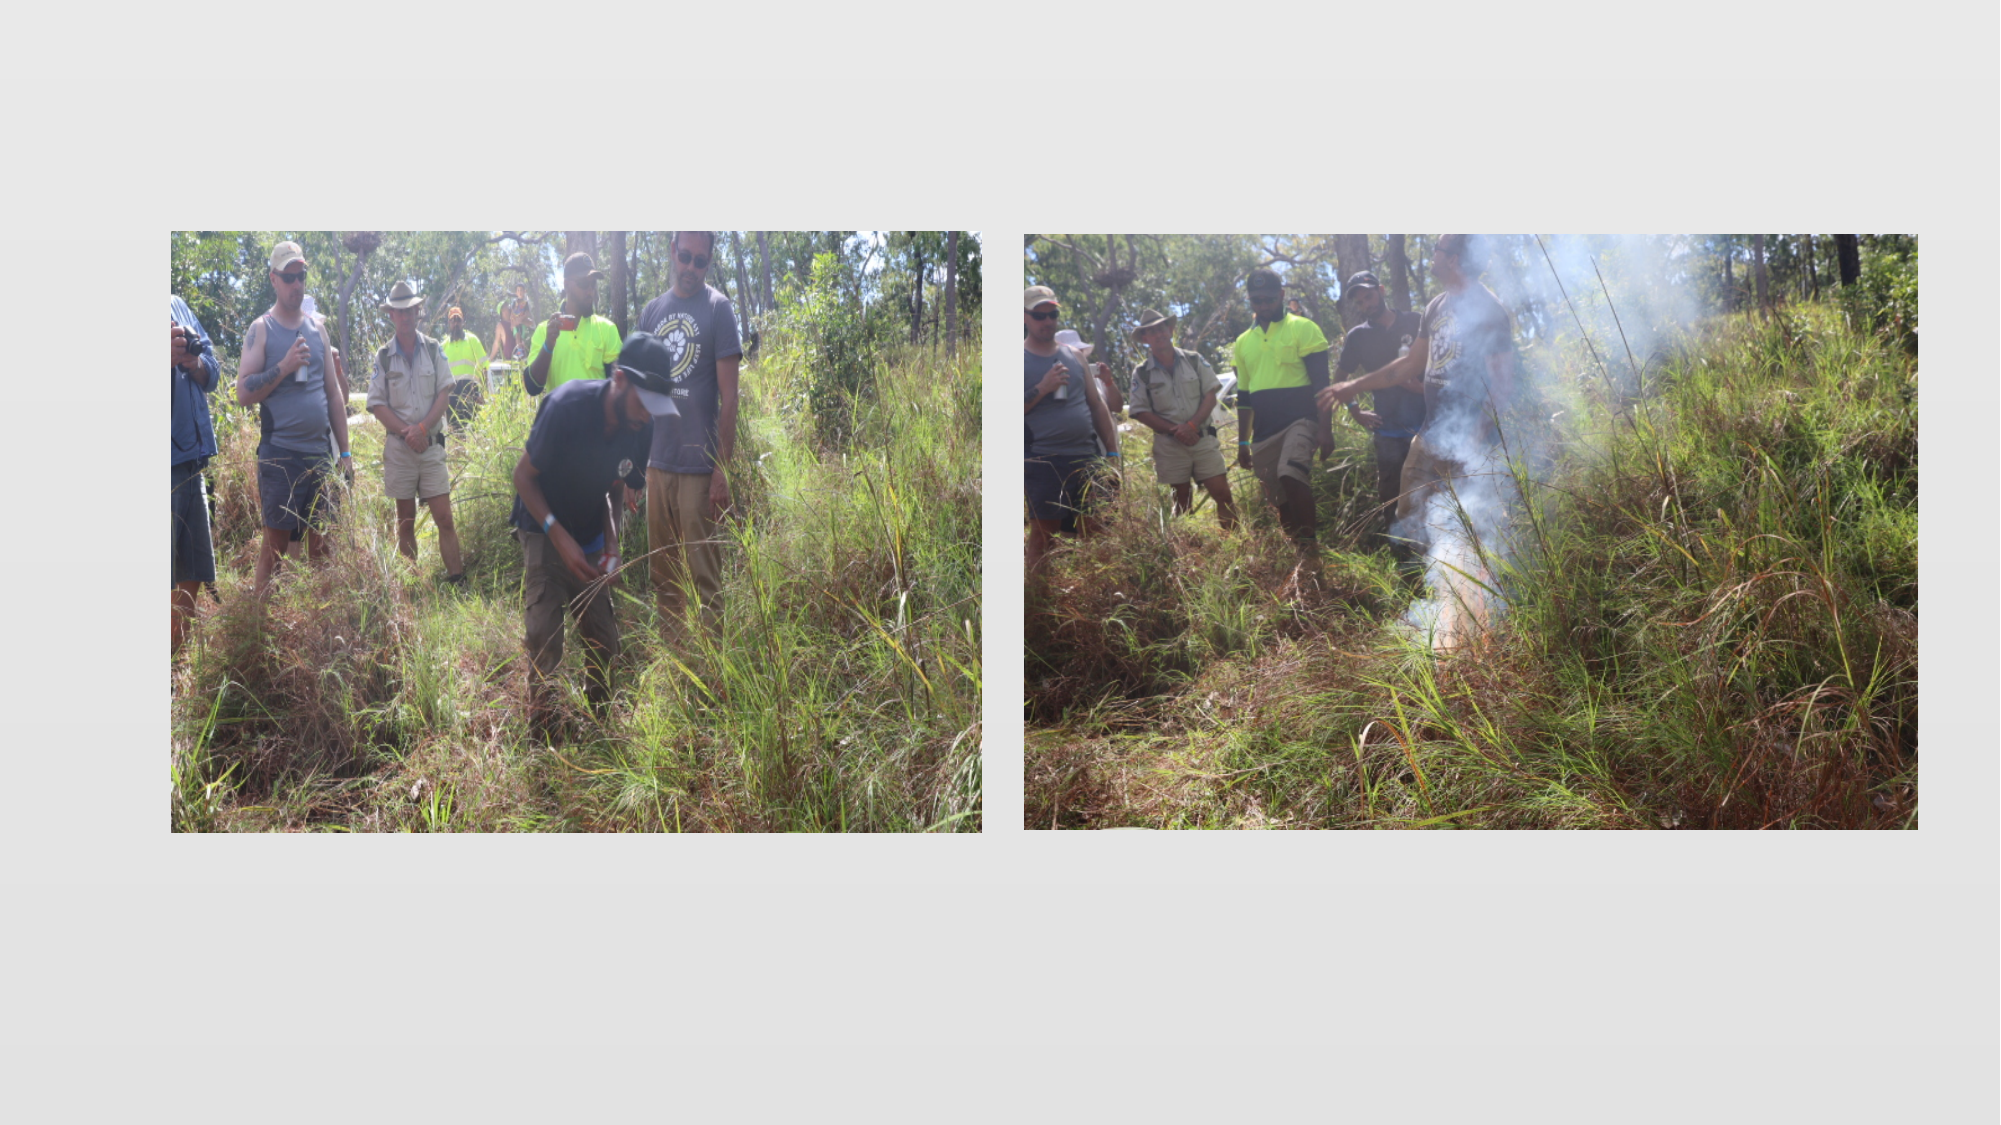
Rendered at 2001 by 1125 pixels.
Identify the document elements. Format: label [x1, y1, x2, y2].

list [171, 231, 982, 833]
picture [1024, 234, 1918, 830]
